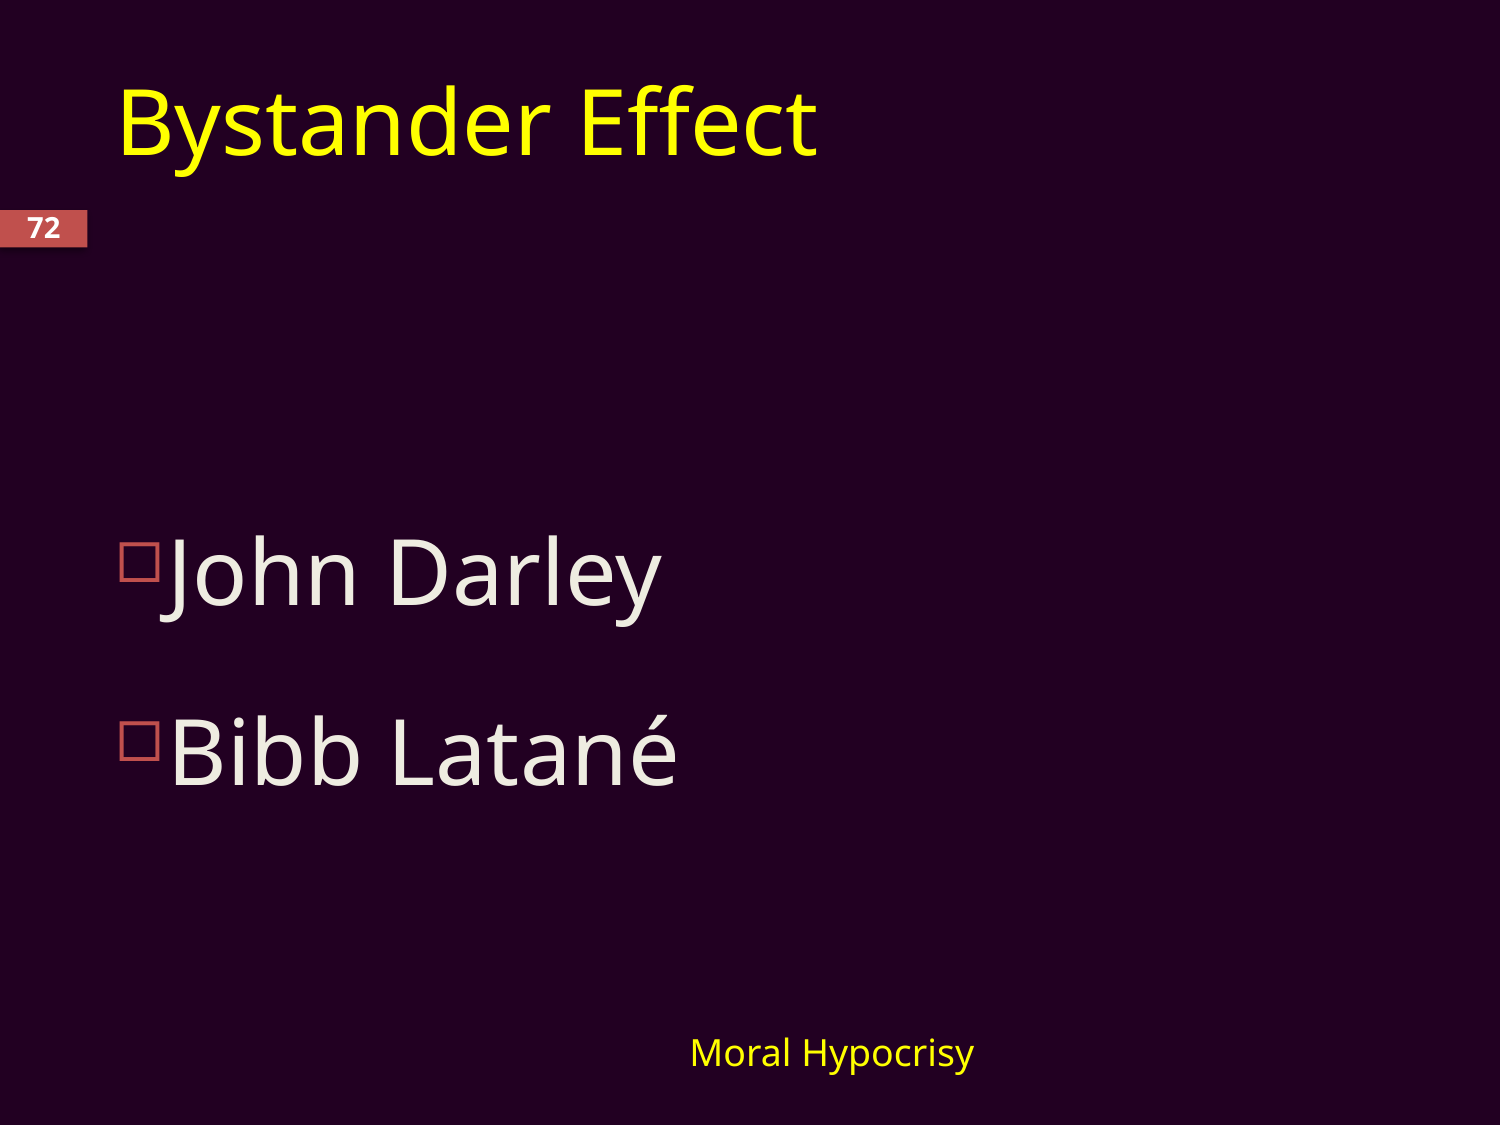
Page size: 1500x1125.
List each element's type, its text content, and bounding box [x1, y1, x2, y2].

list John Darley Bibb Latané [100, 262, 1438, 1000]
slide_number 72 [0, 208, 88, 249]
footer Moral Hypocrisy [99, 1024, 990, 1085]
title Bystander Effect [100, 37, 1438, 200]
